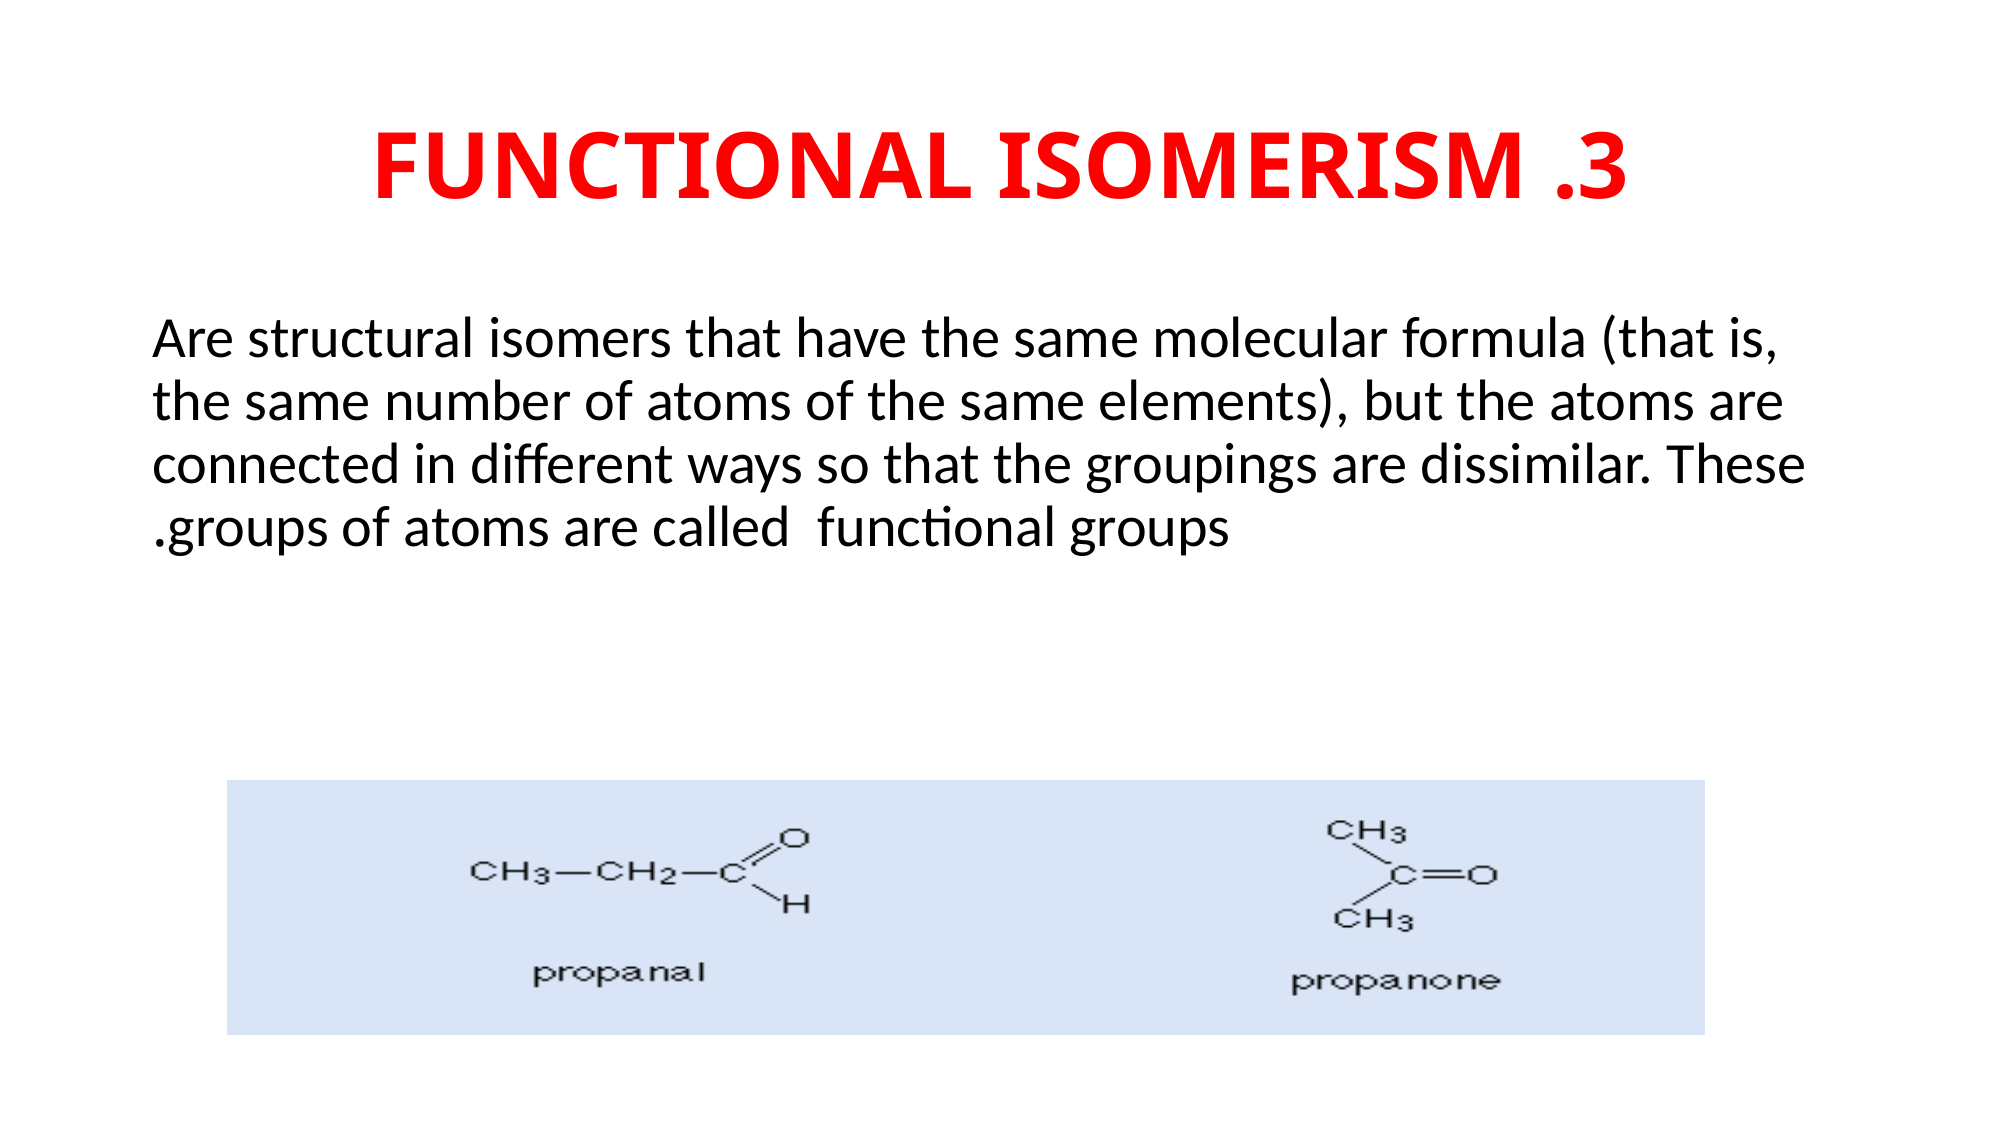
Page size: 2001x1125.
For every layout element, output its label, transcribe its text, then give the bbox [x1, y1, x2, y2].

list Are structural isomers that have the same molecular formula (that is, the same number of atoms of the same elements), but the atoms are connected in different ways so that the groupings are dissimilar. These groups of atoms are called functional groups. [137, 299, 1863, 1014]
picture [227, 780, 1705, 1035]
title 3. FUNCTIONAL ISOMERISM [137, 59, 1863, 278]
